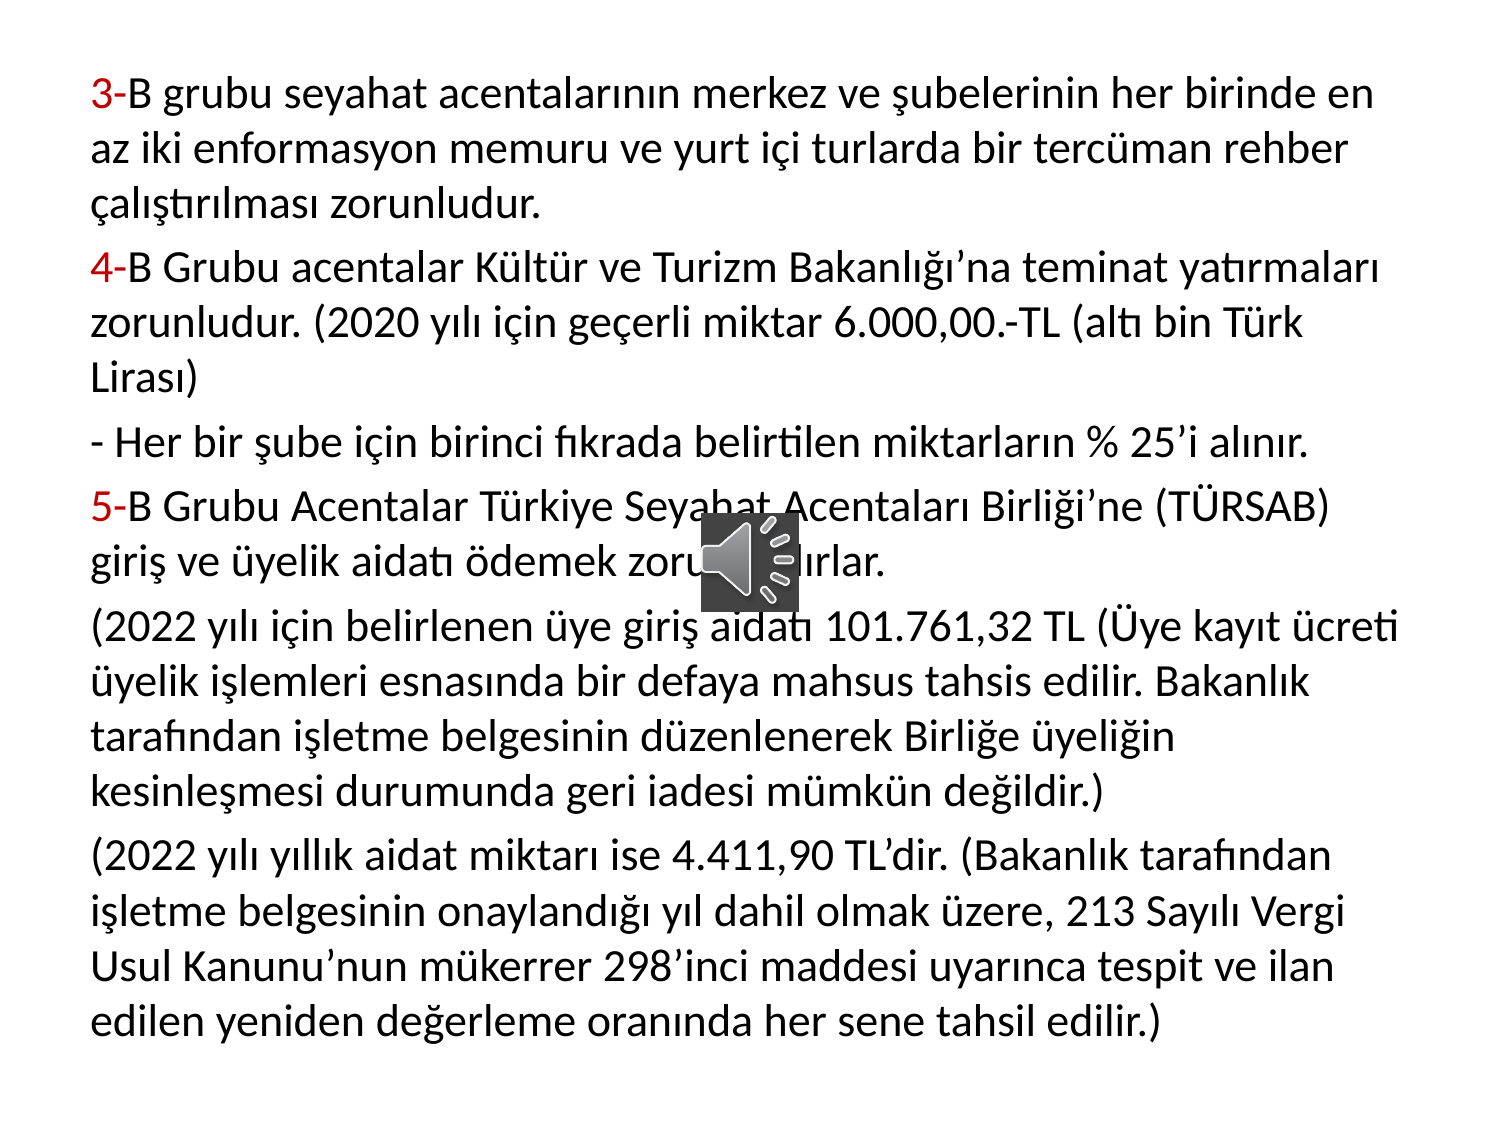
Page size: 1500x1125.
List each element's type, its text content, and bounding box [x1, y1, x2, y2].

picture [699, 512, 801, 613]
list 3-B grubu seyahat acentalarının merkez ve şubelerinin her birinde en az iki enformasyon memuru ve yurt içi turlarda bir tercüman rehber çalıştırılması zorunludur. 4-B Grubu acentalar Kültür ve Turizm Bakanlığı’na teminat yatırmaları zorunludur. (2020 yılı için geçerli miktar 6.000,00.-TL (altı bin Türk Lirası) - Her bir şube için birinci fıkrada belirtilen miktarların % 25’i alınır. 5-B Grubu Acentalar Türkiye Seyahat Acentaları Birliği’ne (TÜRSAB) giriş ve üyelik aidatı ödemek zorundadırlar. (2022 yılı için belirlenen üye giriş aidatı 101.761,32 TL (Üye kayıt ücreti üyelik işlemleri esnasında bir defaya mahsus tahsis edilir. Bakanlık tarafından işletme belgesinin düzenlenerek Birliğe üyeliğin kesinleşmesi durumunda geri iadesi mümkün değildir.) (2022 yılı yıllık aidat miktarı ise 4.411,90 TL’dir. (Bakanlık tarafından işletme belgesinin onaylandığı yıl dahil olmak üzere, 213 Sayılı Vergi Usul Kanunu’nun mükerrer 298’inci maddesi uyarınca tespit ve ilan edilen yeniden değerleme oranında her sene tahsil edilir.) [75, 54, 1425, 1059]
